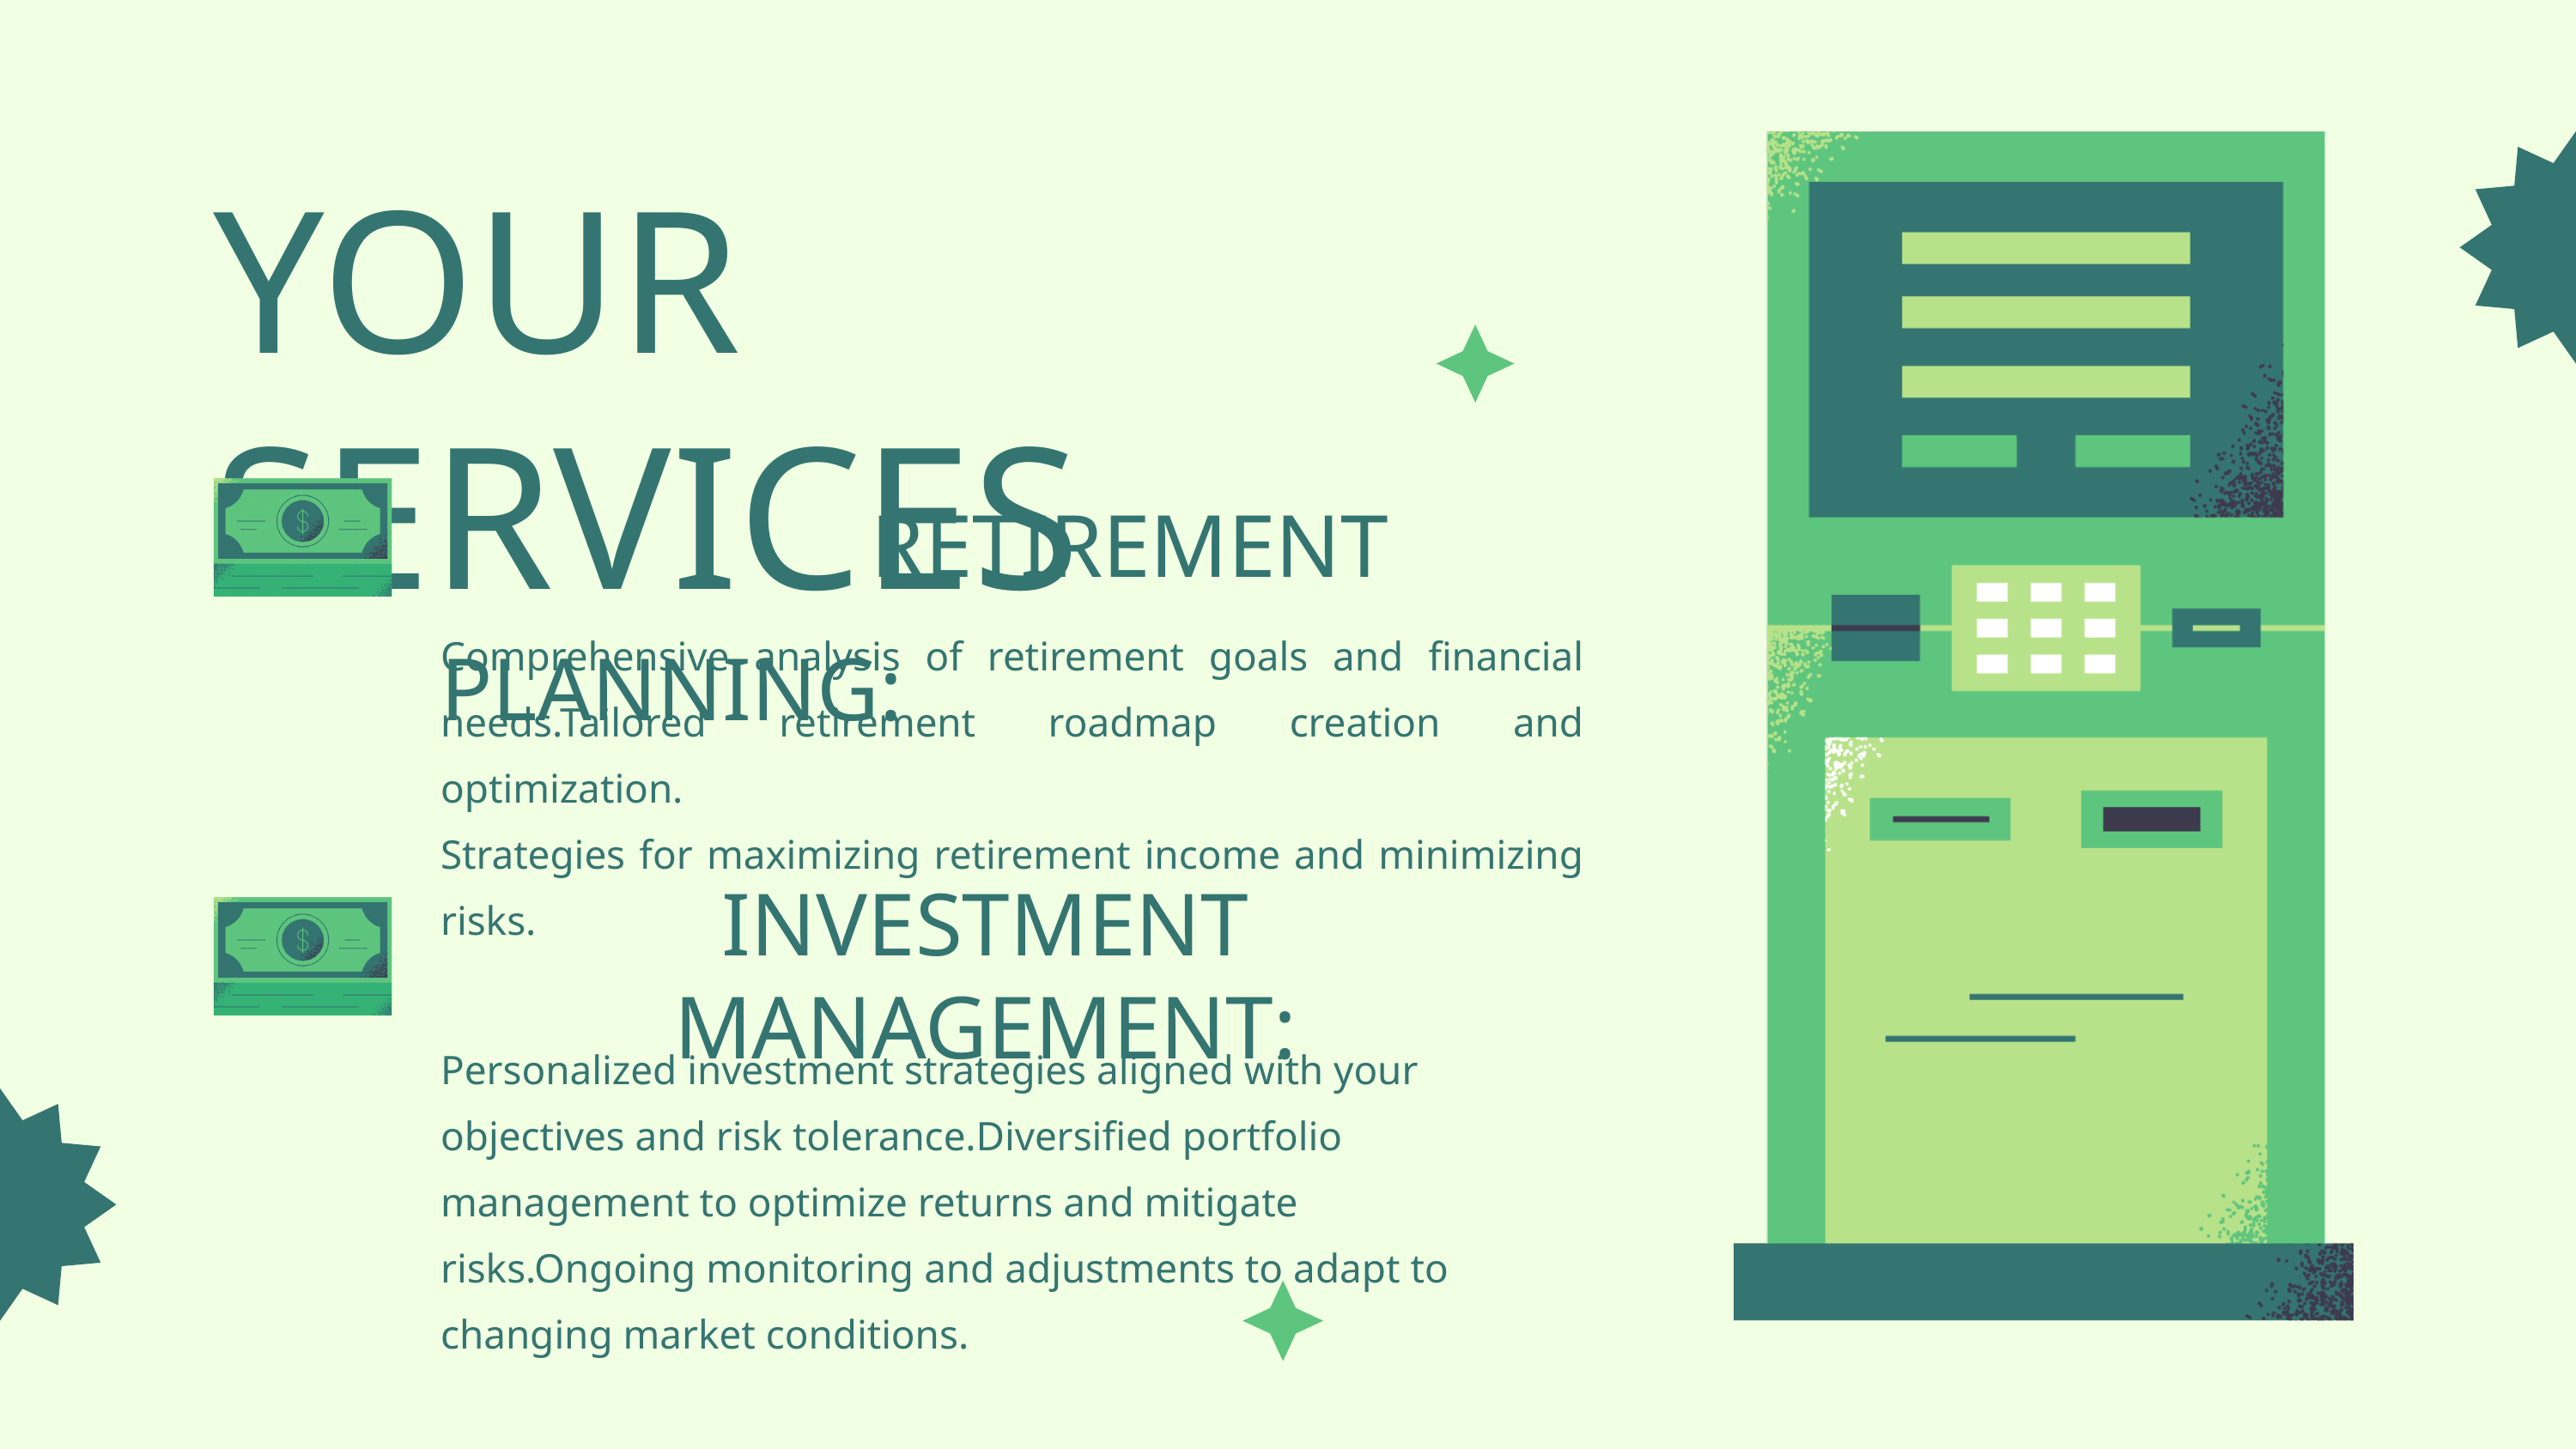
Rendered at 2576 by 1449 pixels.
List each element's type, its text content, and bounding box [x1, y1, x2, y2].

text_box Comprehensive analysis of retirement goals and financial needs.Tailored retirement roadmap creation and optimization. Strategies for maximizing retirement income and minimizing risks. [440, 612, 1584, 943]
text_box [213, 897, 392, 1016]
text_box [213, 478, 392, 597]
text_box YOUR SERVICES [213, 156, 1617, 629]
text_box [0, 1088, 117, 1321]
text_box RETIREMENT PLANNING: [440, 451, 1389, 612]
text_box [1436, 324, 1515, 403]
picture [1734, 130, 2354, 1321]
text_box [1242, 1280, 1324, 1361]
text_box Personalized investment strategies aligned with your objectives and risk tolerance.Diversified portfolio management to optimize returns and mitigate risks.Ongoing monitoring and adjustments to adapt to changing market conditions. [440, 1026, 1560, 1357]
text_box INVESTMENT MANAGEMENT: [440, 943, 1531, 1026]
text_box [2459, 130, 2576, 364]
